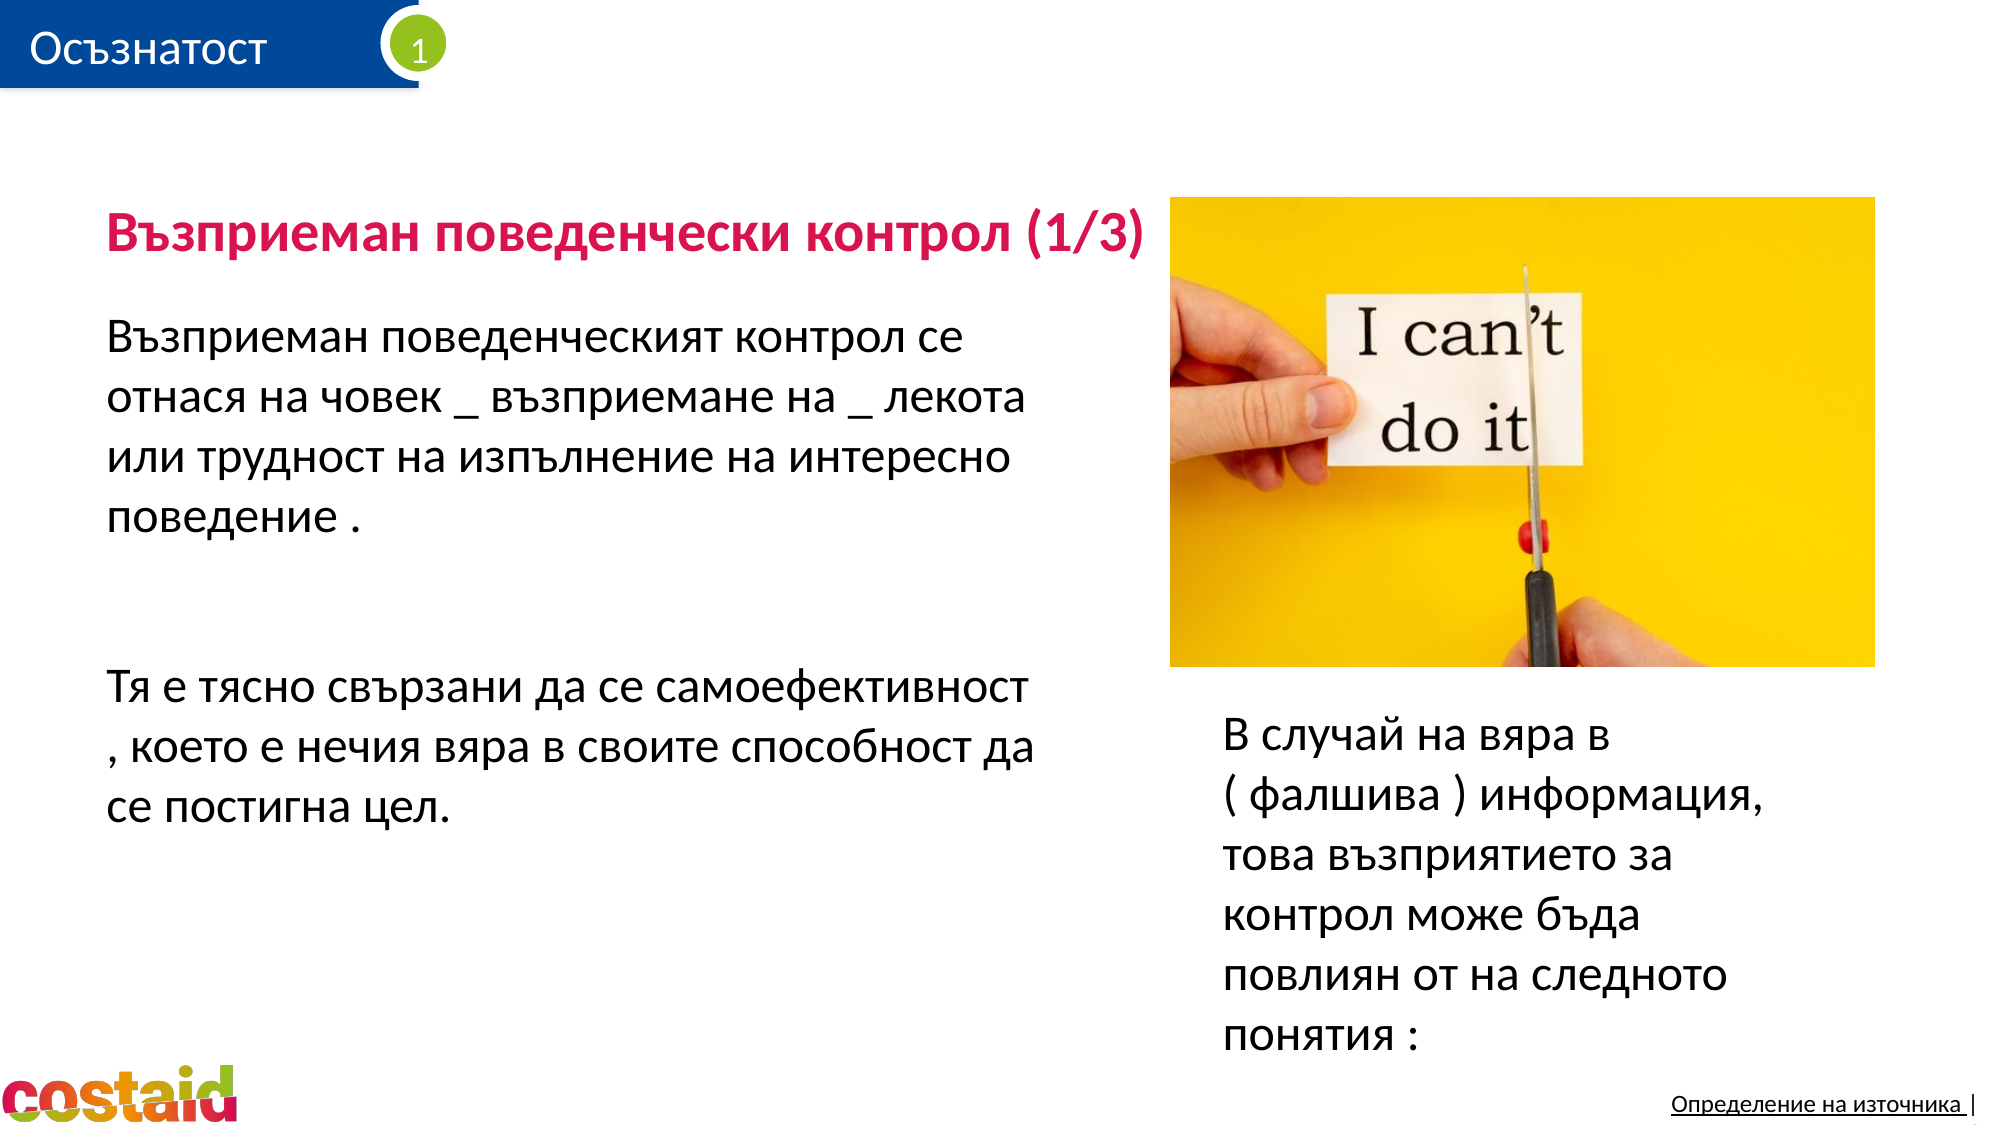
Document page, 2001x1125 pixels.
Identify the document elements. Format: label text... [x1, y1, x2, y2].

picture [1170, 197, 1875, 667]
list Възприеман поведенческият контрол се отнася на човек _ възприемане на _ лекота или трудност на изпълнение на интересно поведение . Тя е тясно свързани да се самоефективност , което е нечия вяра в своите способност да се постигна цел. [91, 295, 1052, 1094]
picture [0, 1065, 267, 1125]
text_box В случай на вяра в ( фалшива ) информация, това възприятието за контрол може бъда повлиян от на следното понятия : [1207, 693, 1838, 1069]
text_box Определение на източника | Изображение от Freepik [1548, 1080, 2000, 1125]
title Възприеман поведенчески контрол (1/3) [91, 182, 1906, 282]
